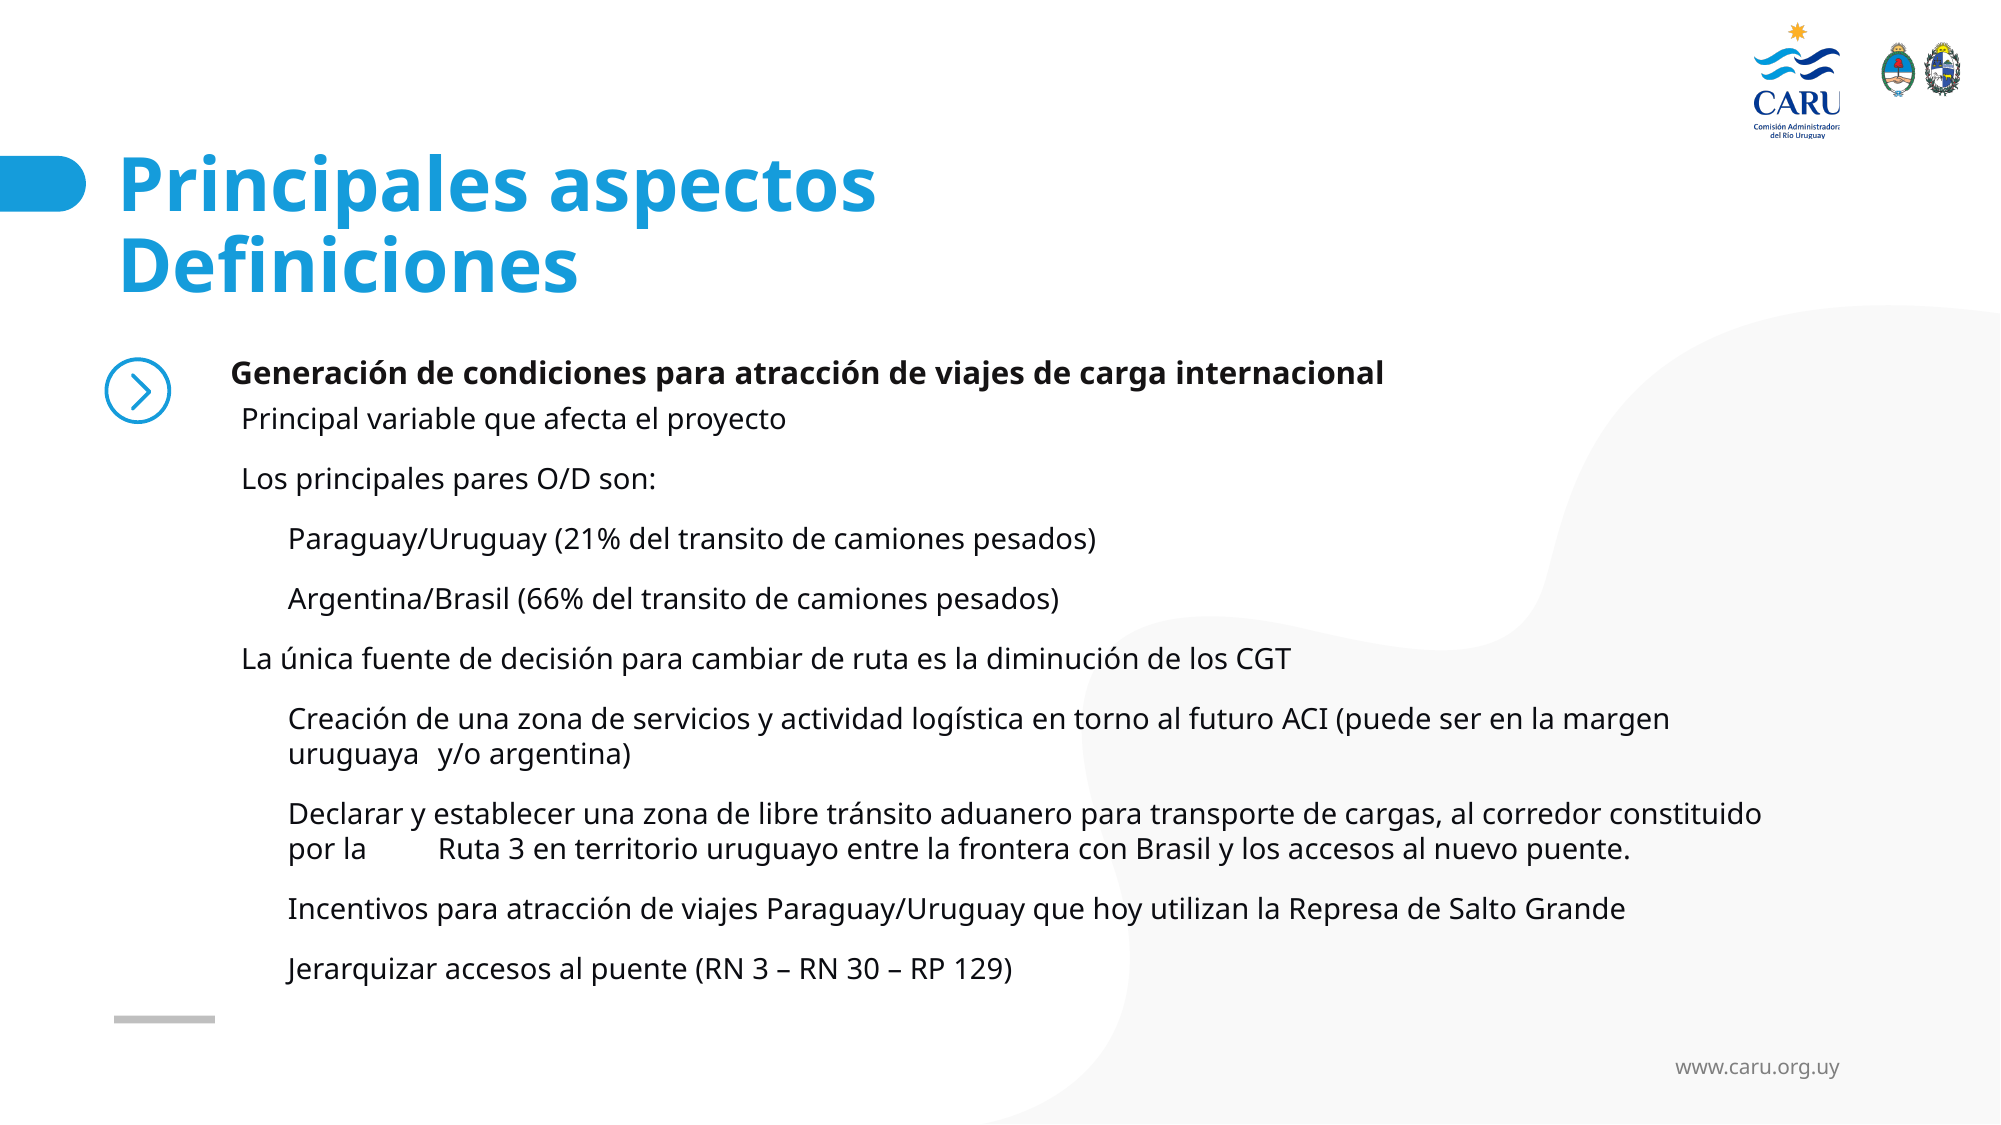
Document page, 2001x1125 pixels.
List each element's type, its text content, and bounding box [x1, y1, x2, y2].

title Principales aspectos Definiciones [117, 146, 1476, 216]
text_box Generación de condiciones para atracción de viajes de carga internacional [226, 342, 1443, 393]
text_box [523, 797, 1373, 940]
text_box Principal variable que afecta el proyecto Los principales pares O/D son: Paraguay/Uruguay (21% del transito de camiones pesados) Argentina/Brasil (66% del transito de camiones pesados) La única fuente de decisión para cambiar de ruta es la diminución de los CGT Creación de una zona de servicios y actividad logística en torno al futuro ACI (puede ser en la margen uruguaya y/o argentina) Declarar y establecer una zona de libre tránsito aduanero para transporte de cargas, al corredor constituido por la Ruta 3 en territorio uruguayo entre la frontera con Brasil y los accesos al nuevo puente. Incentivos para atracción de viajes Paraguay/Uruguay que hoy utilizan la Represa de Salto Grande Jerarquizar accesos al puente (RN 3 – RN 30 – RP 129) [162, 396, 1805, 539]
text_box [104, 357, 172, 425]
